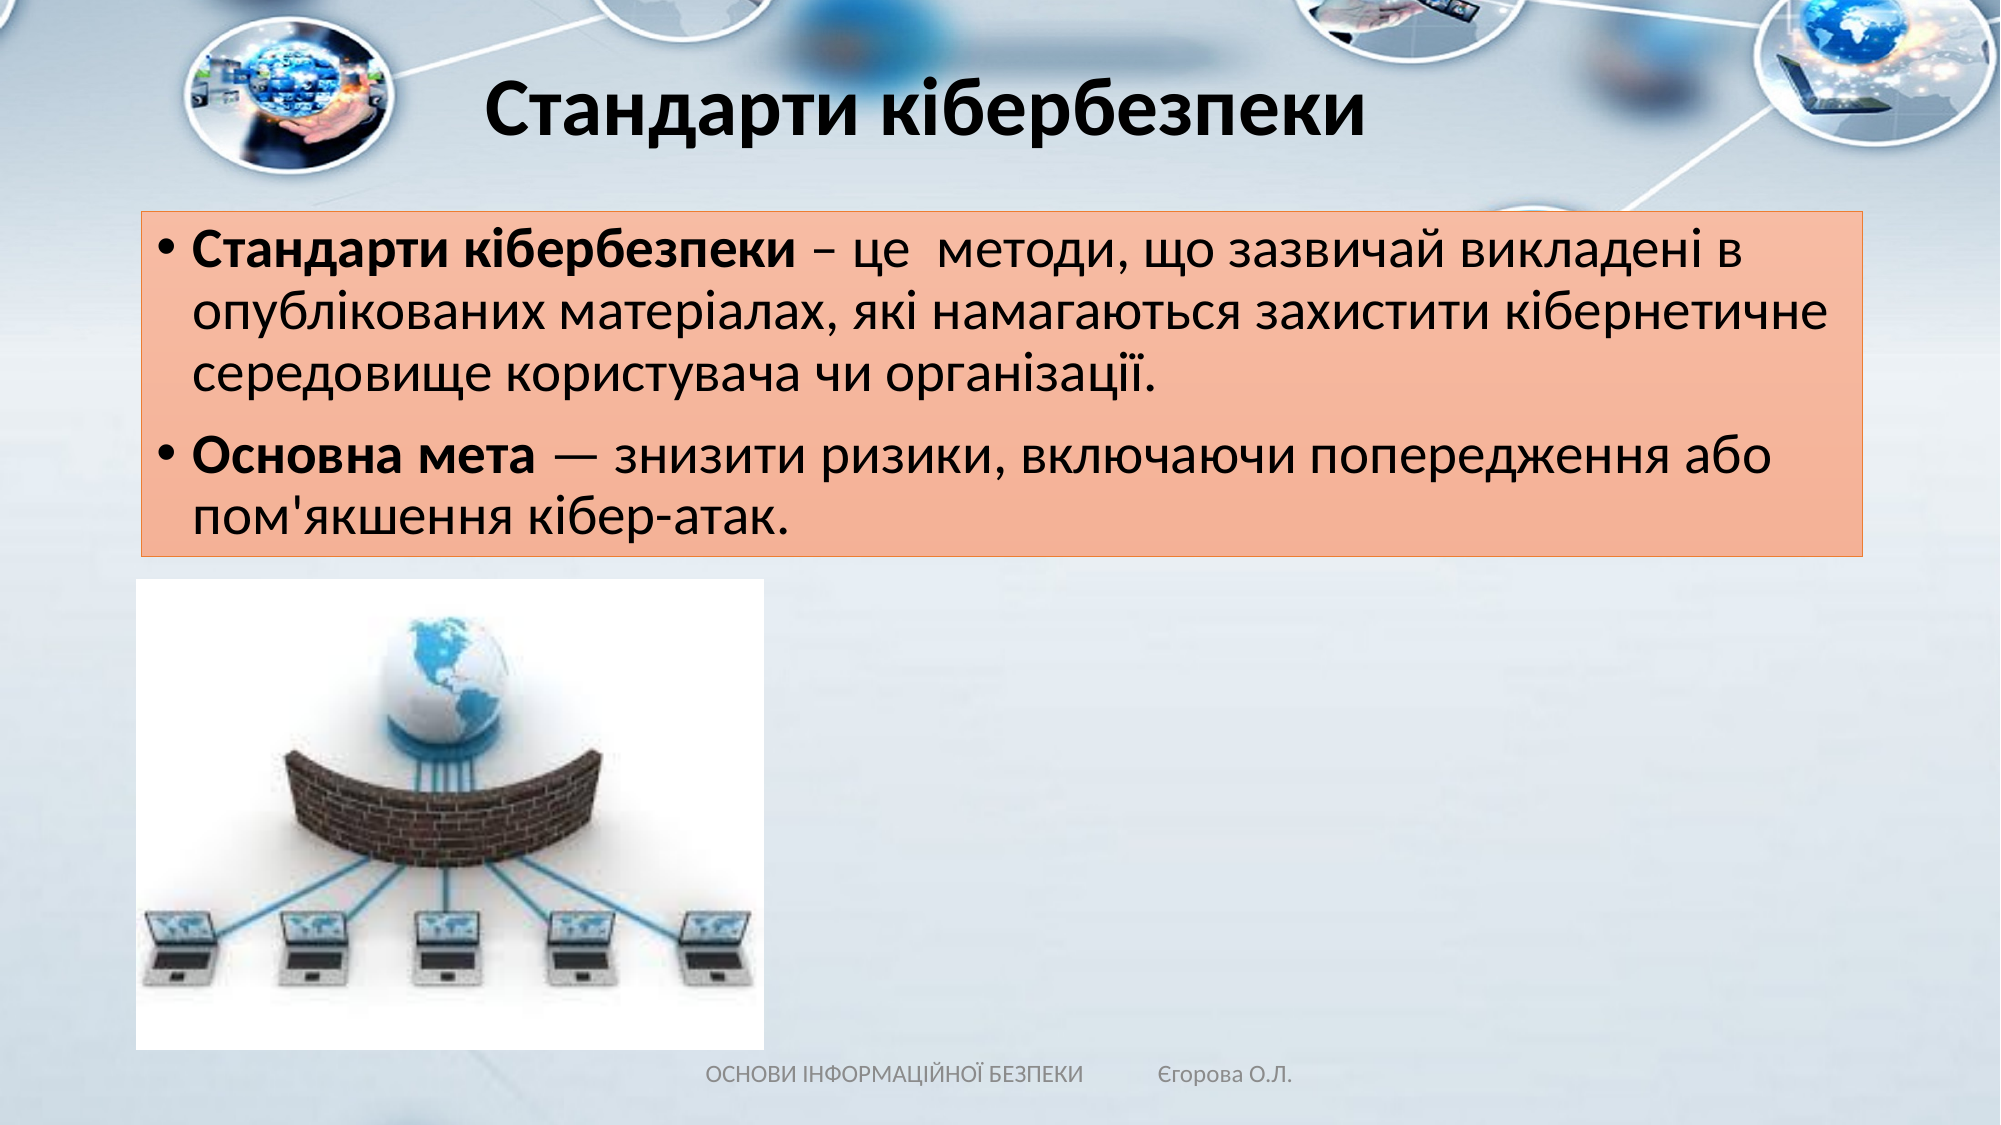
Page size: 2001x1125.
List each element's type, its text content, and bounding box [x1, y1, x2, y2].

title Стандарти кібербезпеки [470, 26, 1863, 191]
footer ОСНОВИ ІНФОРМАЦІЙНОЇ БЕЗПЕКИ Єгорова О.Л. [662, 1042, 1338, 1103]
picture [0, 0, 2000, 1125]
list Стандарти кібербезпеки – це методи, що зазвичай викладені в опублікованих матеріалах, які намагаються захистити кібернетичне середовище користувача чи організації. Основна мета — знизити ризики, включаючи попередження або пом'якшення кібер-атак. [141, 211, 1863, 557]
